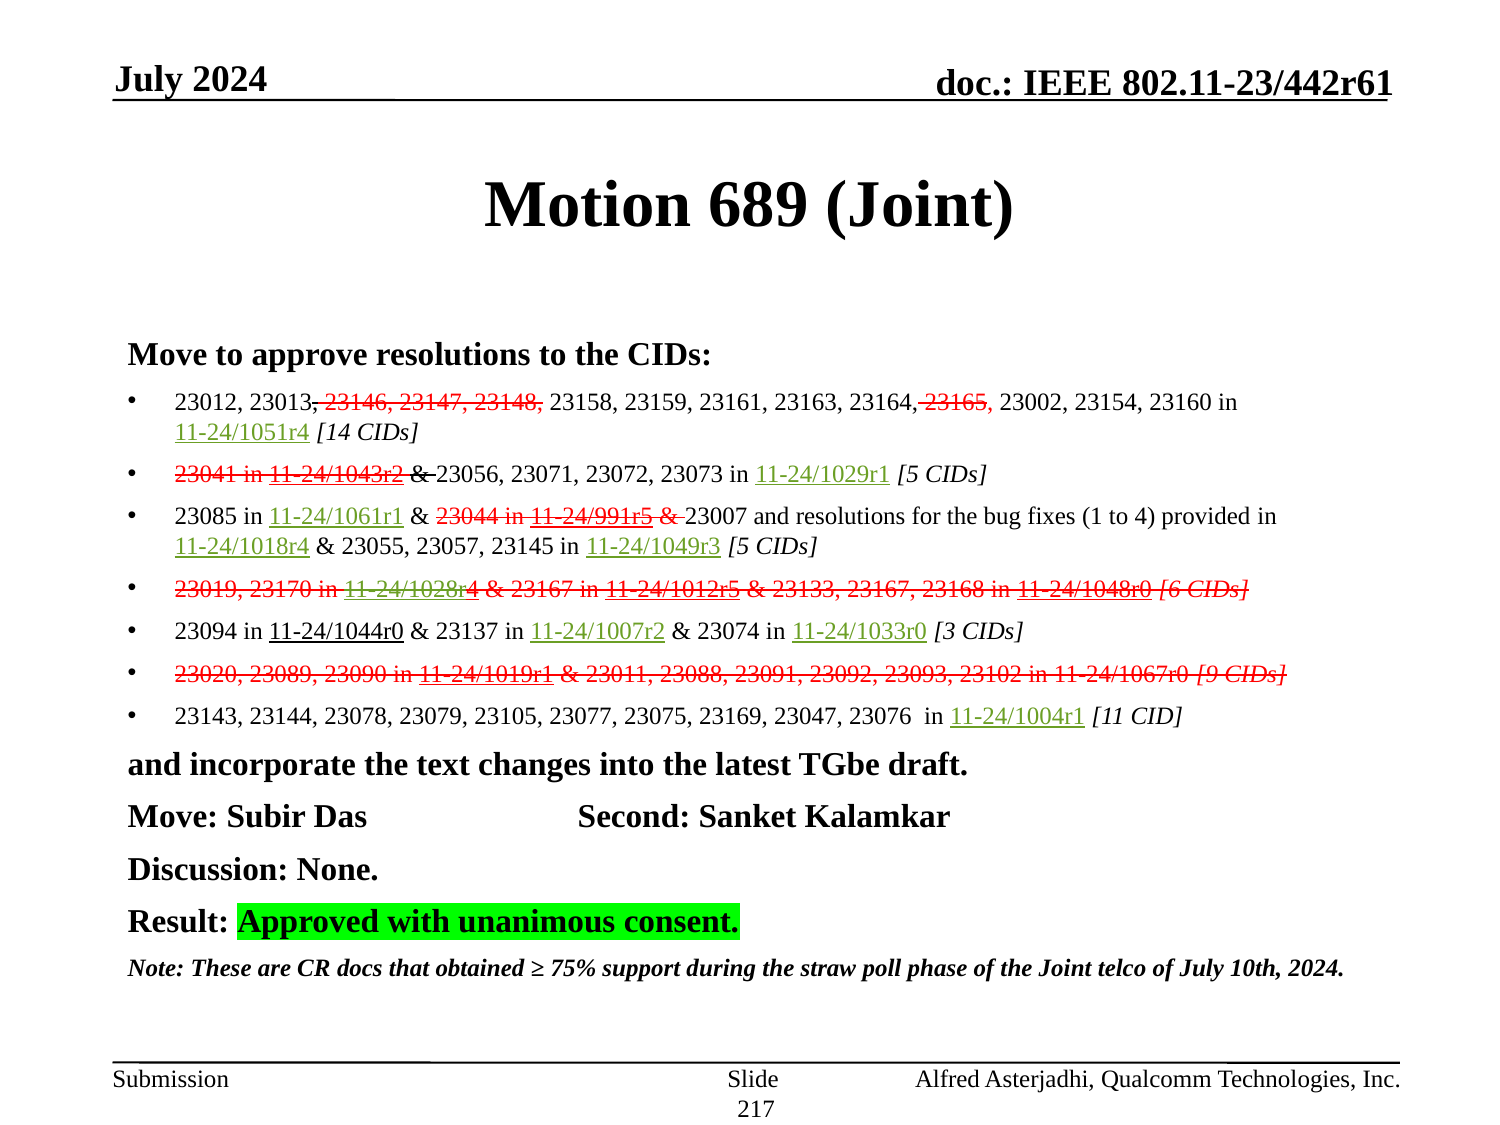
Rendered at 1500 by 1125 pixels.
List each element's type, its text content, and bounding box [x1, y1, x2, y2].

list Move to approve resolutions to the CIDs: 23012, 23013, 23146, 23147, 23148, 23158, 23159, 23161, 23163, 23164, 23165, 23002, 23154, 23160 in 11-24/1051r4 [14 CIDs] 23041 in 11-24/1043r2 & 23056, 23071, 23072, 23073 in 11-24/1029r1 [5 CIDs] 23085 in 11-24/1061r1 & 23044 in 11-24/991r5 & 23007 and resolutions for the bug fixes (1 to 4) provided in 11-24/1018r4 & 23055, 23057, 23145 in 11-24/1049r3 [5 CIDs] 23019, 23170 in 11-24/1028r4 & 23167 in 11-24/1012r5 & 23133, 23167, 23168 in 11-24/1048r0 [6 CIDs] 23094 in 11-24/1044r0 & 23137 in 11-24/1007r2 & 23074 in 11-24/1033r0 [3 CIDs] 23020, 23089, 23090 in 11-24/1019r1 & 23011, 23088, 23091, 23092, 23093, 23102 in 11-24/1067r0 [9 CIDs] 23143, 23144, 23078, 23079, 23105, 23077, 23075, 23169, 23047, 23076 in 11-24/1004r1 [11 CID] and incorporate the text changes into the latest TGbe draft. Move: Subir Das Second: Sanket Kalamkar Discussion: None. Result: Approved with unanimous consent. Note: These are CR docs that obtained ≥ 75% support during the straw poll phase of the Joint telco of July 10th, 2024. [112, 324, 1388, 1063]
title Motion 689 (Joint) [112, 112, 1388, 288]
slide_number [114, 54, 423, 100]
footer Alfred Asterjadhi, Qualcomm Technologies, Inc. [878, 1061, 1402, 1093]
slide_number Slide 217 [712, 1061, 800, 1123]
